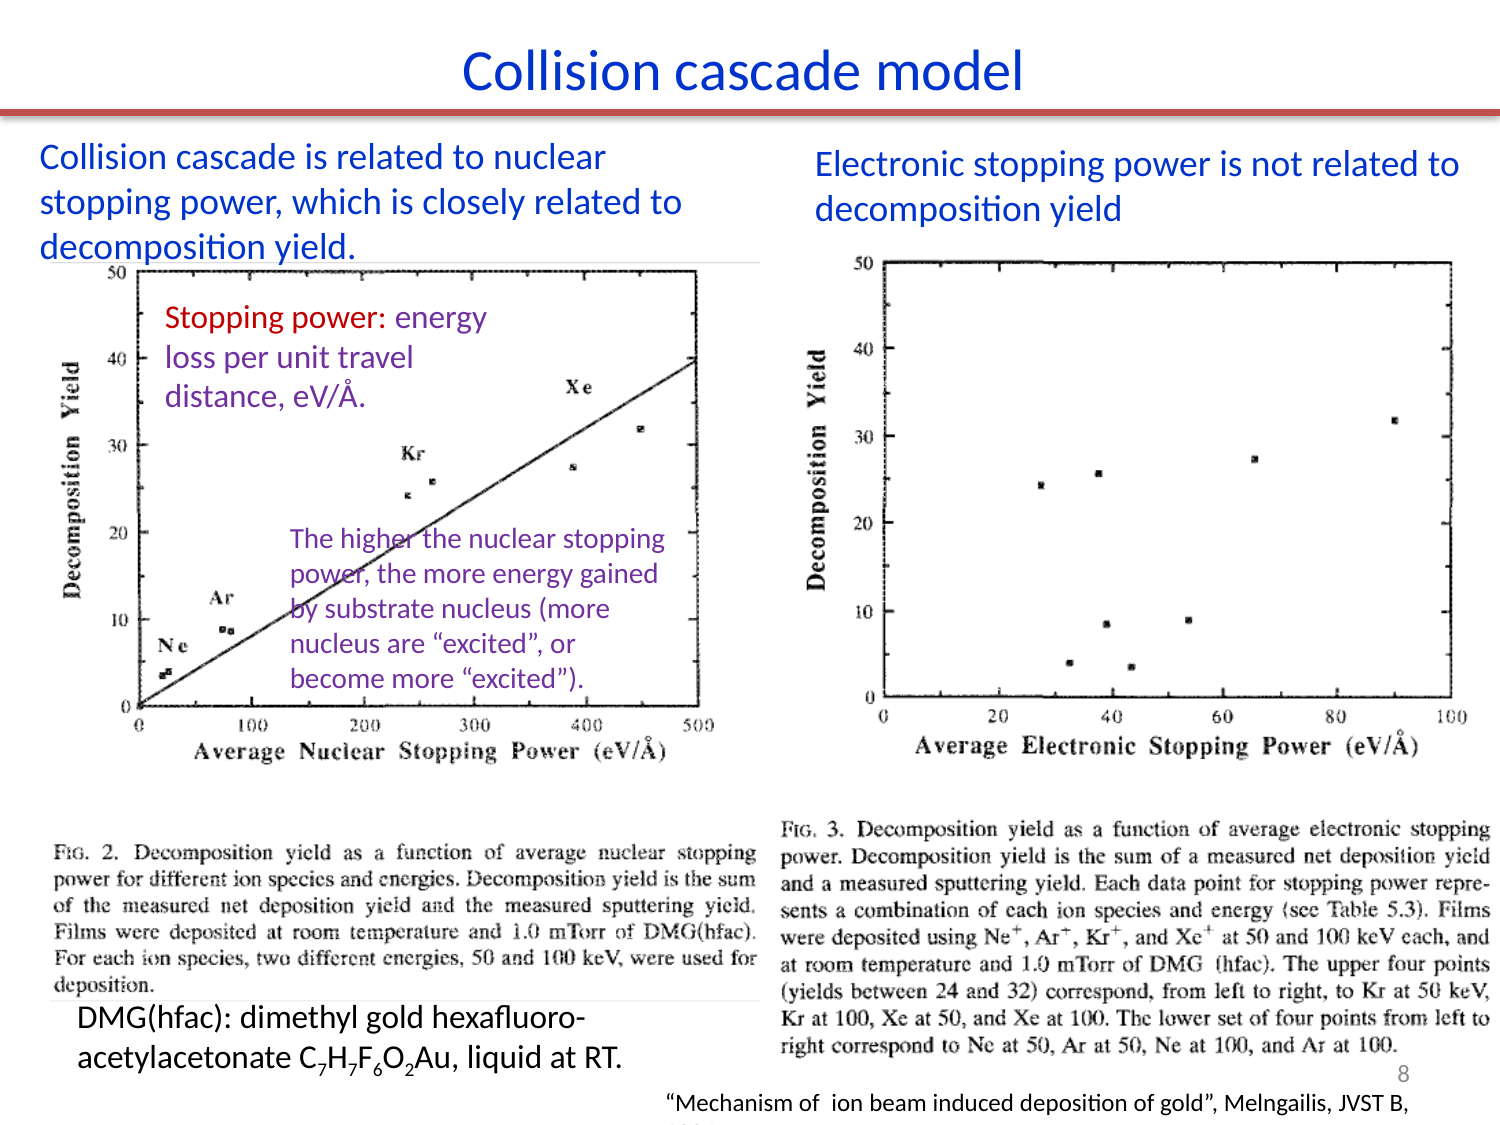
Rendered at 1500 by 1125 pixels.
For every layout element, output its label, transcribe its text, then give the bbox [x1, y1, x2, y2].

picture [774, 249, 1495, 1063]
text_box DMG(hfac): dimethyl gold hexafluoro-acetylacetonate C7H7F6O2Au, liquid at RT. [62, 1012, 650, 1088]
picture [49, 262, 760, 1004]
slide_number 8 [1074, 1071, 1425, 1103]
text_box “Mechanism of ion beam induced deposition of gold”, Melngailis, JVST B, 1994. [649, 1079, 1488, 1125]
text_box Collision cascade model [448, 24, 1040, 108]
text_box Electronic stopping power is not related to decomposition yield [799, 131, 1488, 237]
text_box Collision cascade is related to nuclear stopping power, which is closely related to decomposition yield. [24, 124, 713, 275]
